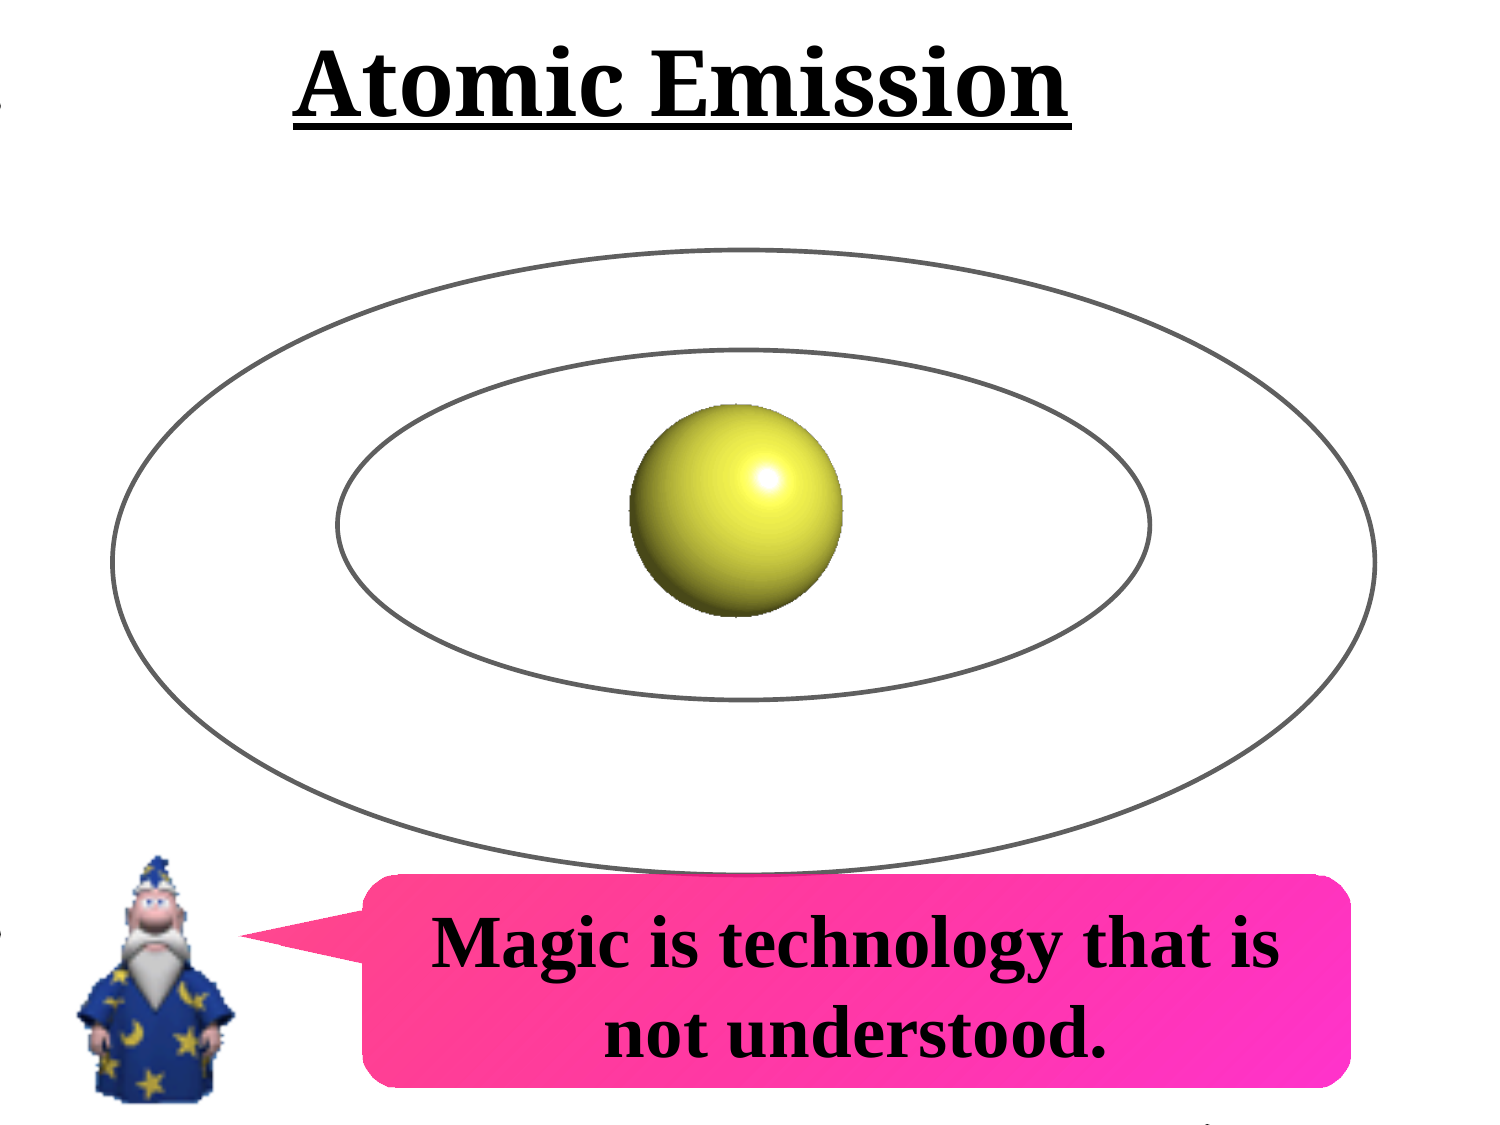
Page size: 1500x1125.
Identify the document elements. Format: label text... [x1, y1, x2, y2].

picture [37, 849, 289, 1113]
text_box [112, 249, 1375, 874]
text_box Magic is technology that is not understood. [294, 874, 1350, 1088]
picture [624, 399, 847, 625]
text_box Atomic Emission [277, 17, 1087, 142]
